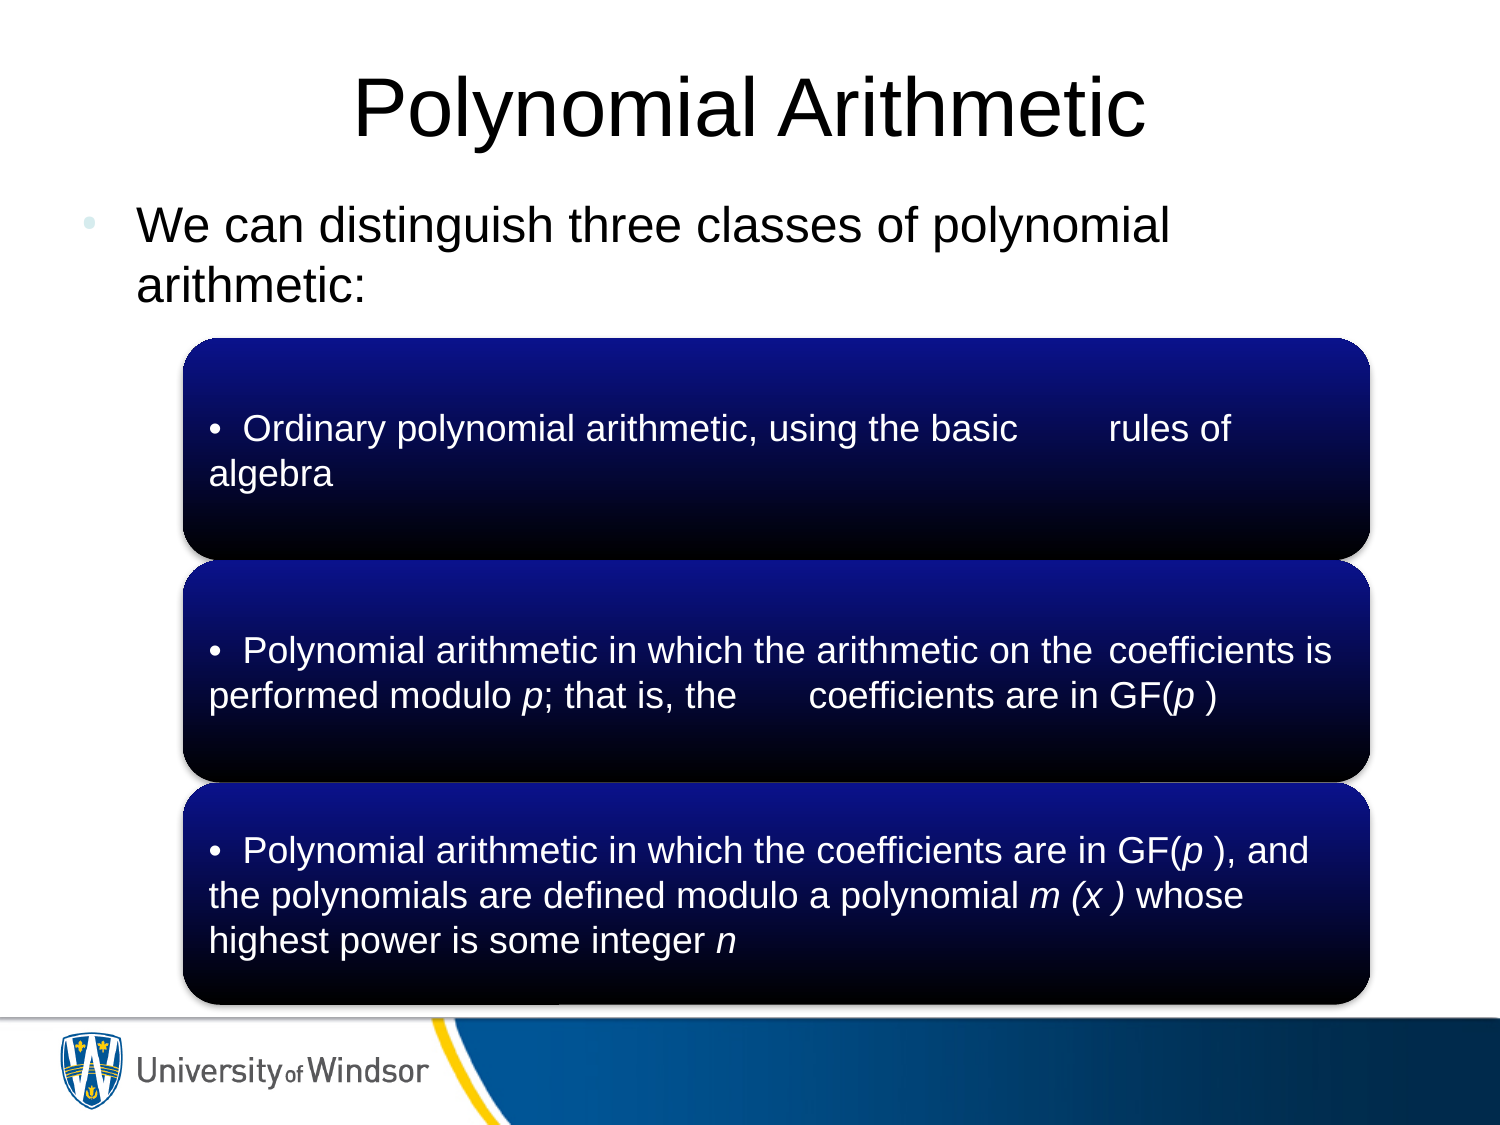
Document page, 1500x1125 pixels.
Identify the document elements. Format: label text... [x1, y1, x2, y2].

list We can distinguish three classes of polynomial arithmetic: [64, 184, 1307, 383]
picture [0, 1017, 1500, 1125]
title Polynomial Arithmetic [75, 45, 1425, 161]
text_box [182, 337, 1371, 1005]
